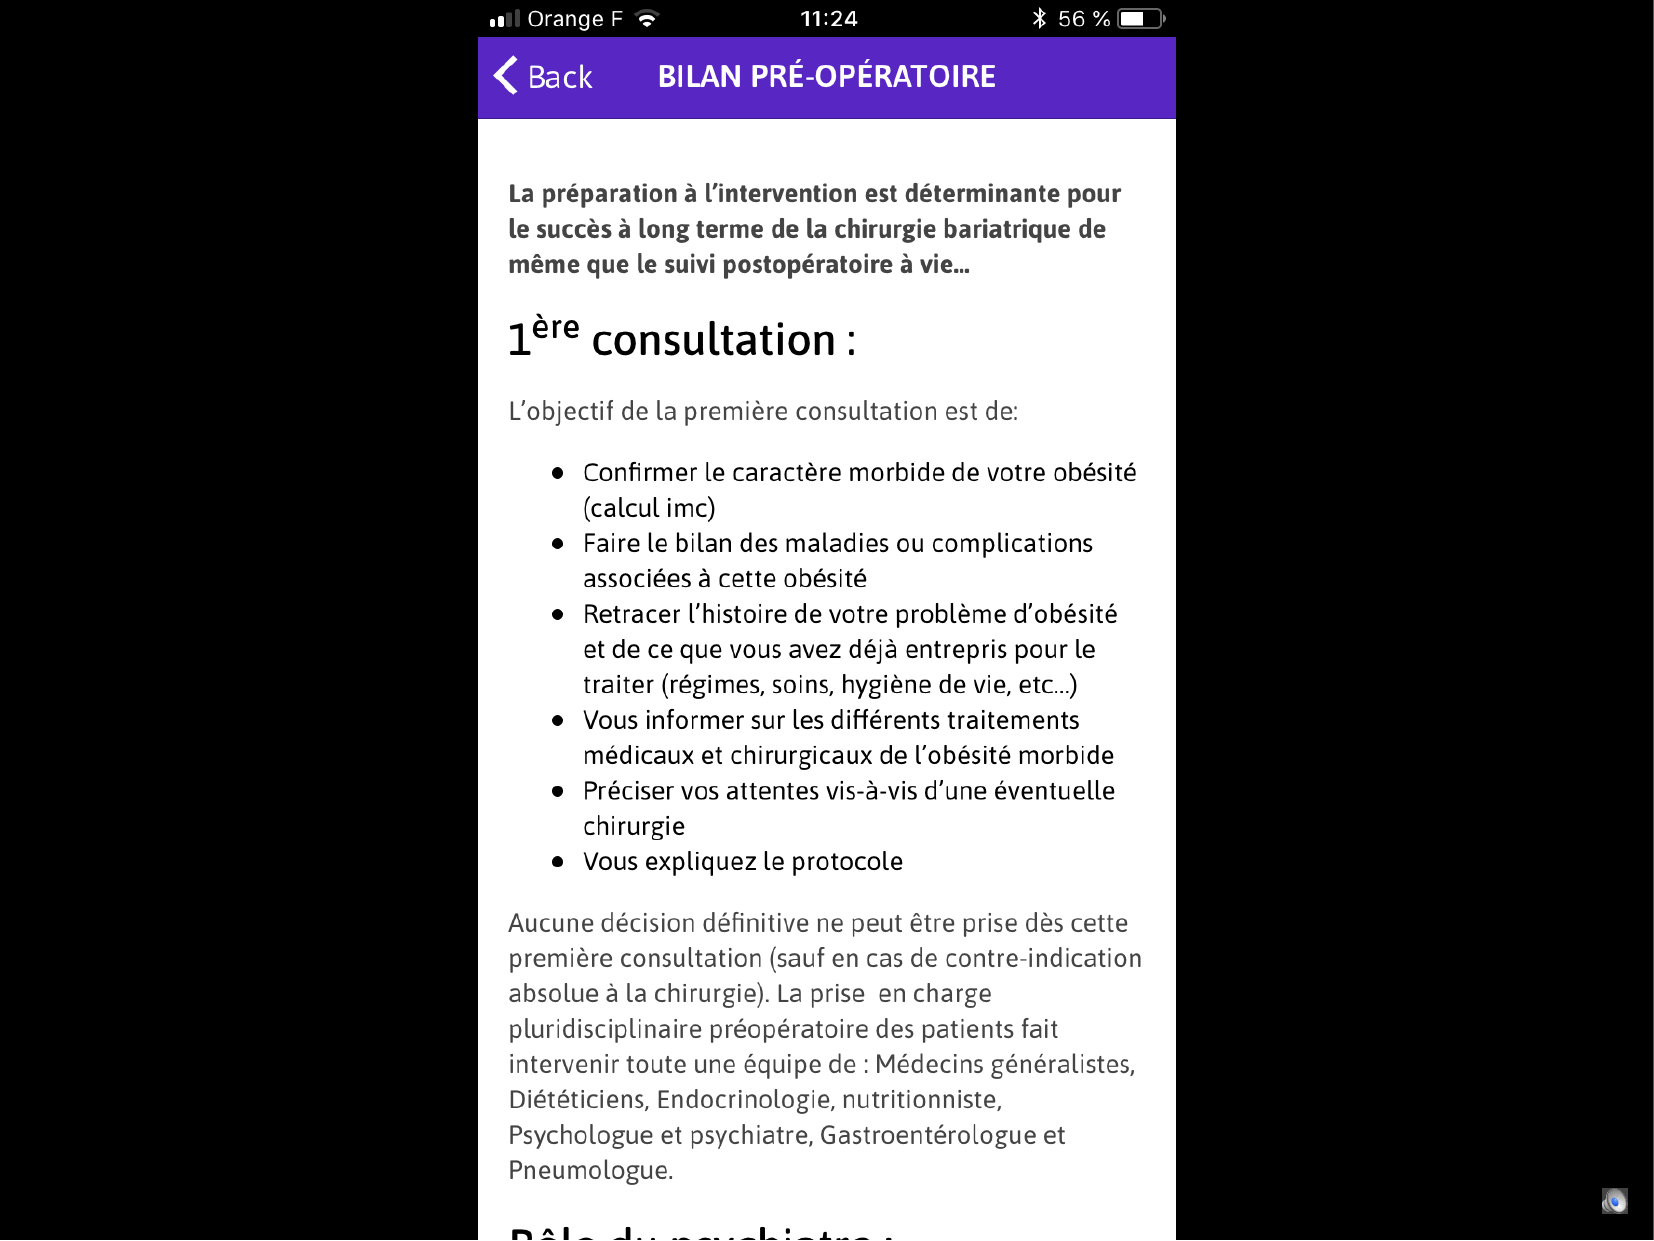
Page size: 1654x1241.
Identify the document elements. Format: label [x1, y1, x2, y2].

picture [477, 0, 1176, 1241]
picture [1600, 1187, 1629, 1216]
